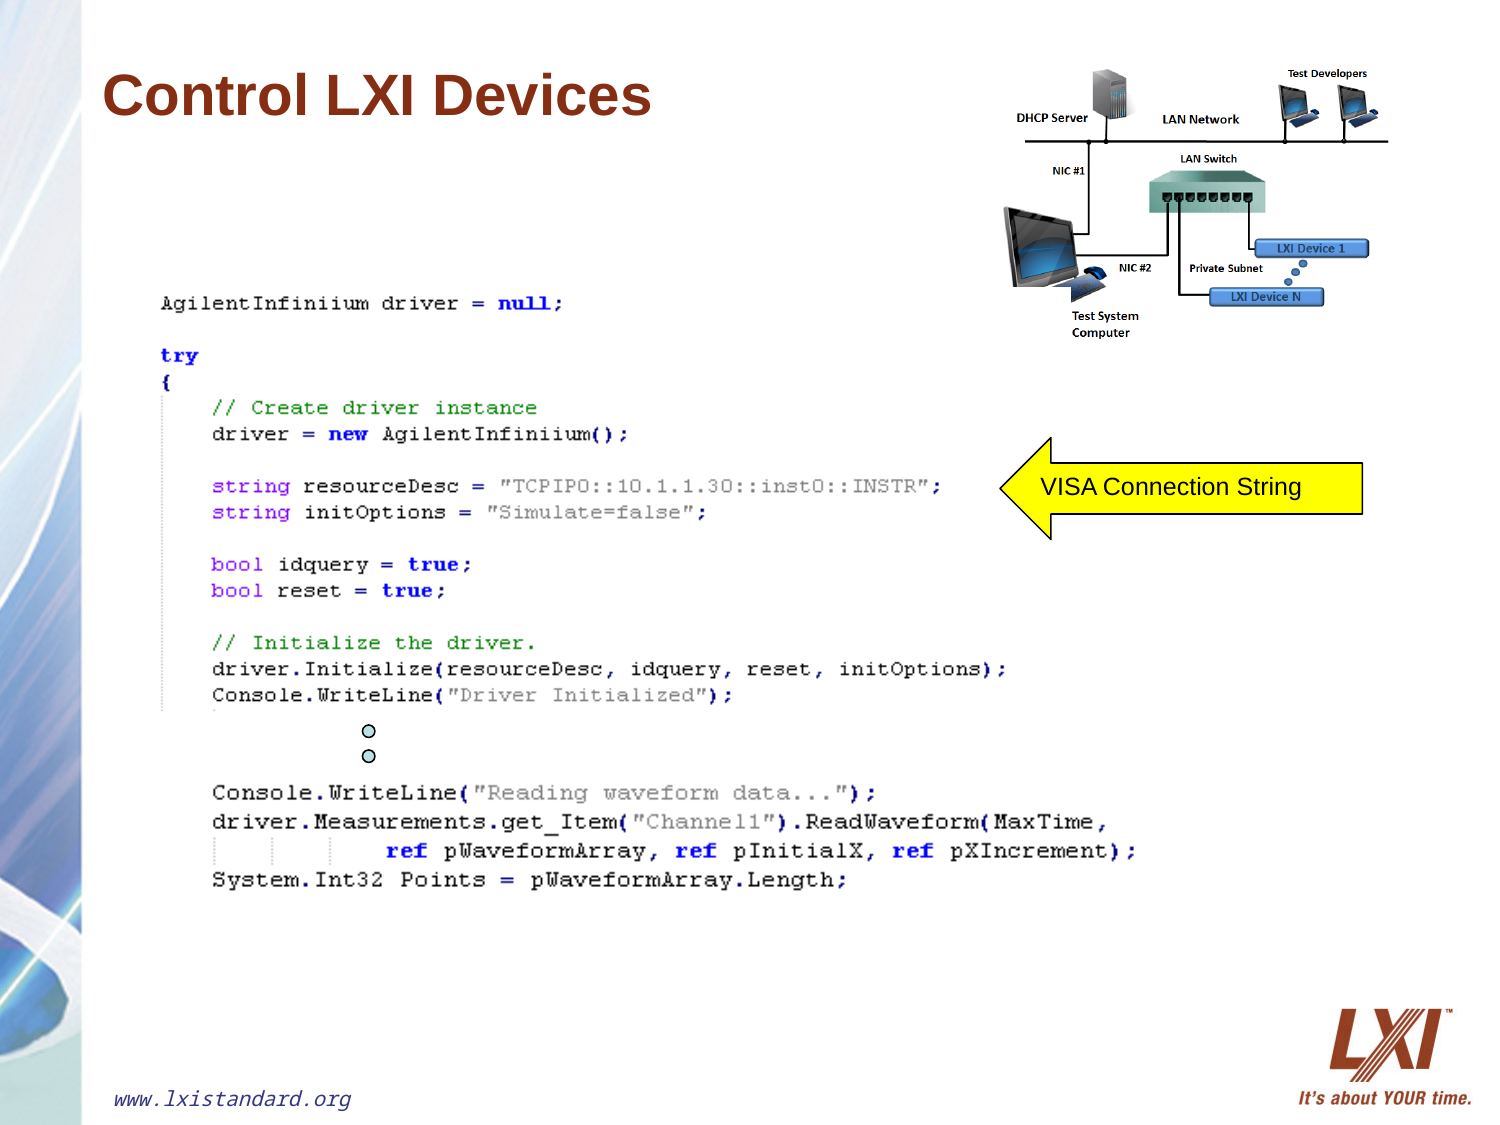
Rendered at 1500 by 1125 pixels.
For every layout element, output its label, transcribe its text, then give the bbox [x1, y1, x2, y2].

text_box VISA Connection String [1074, 462, 1363, 515]
text_box [362, 749, 375, 760]
text_box [362, 724, 375, 738]
title Control LXI Devices [87, 50, 1438, 175]
picture [0, 0, 1500, 1125]
